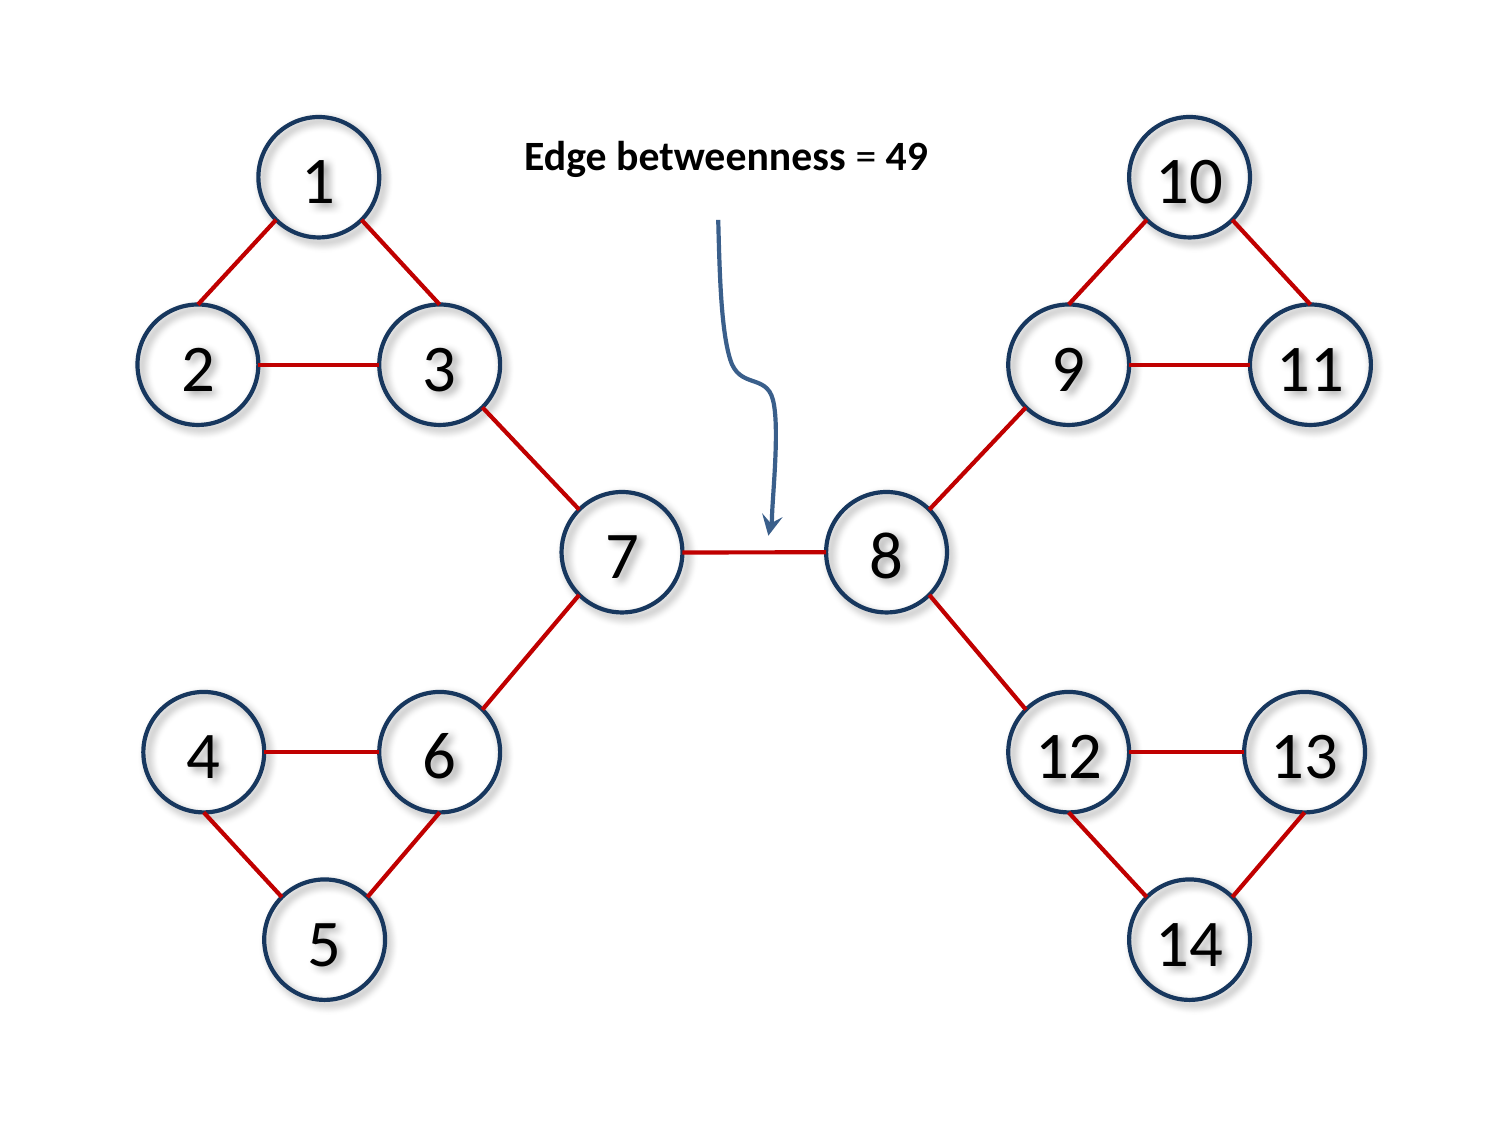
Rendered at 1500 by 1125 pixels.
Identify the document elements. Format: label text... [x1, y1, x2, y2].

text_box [929, 407, 1027, 510]
text_box 10 [1127, 114, 1253, 240]
text_box 12 [1006, 689, 1132, 815]
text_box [482, 594, 580, 710]
text_box 14 [1127, 877, 1253, 1003]
text_box 1 [256, 114, 382, 240]
text_box 7 [559, 489, 685, 615]
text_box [367, 812, 440, 898]
text_box Edge betweenness = 49 [491, 121, 962, 187]
text_box 11 [1247, 302, 1374, 428]
text_box 8 [824, 489, 950, 615]
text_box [1068, 812, 1147, 898]
text_box [716, 219, 783, 537]
text_box 4 [141, 689, 267, 815]
text_box 6 [377, 689, 503, 815]
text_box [482, 407, 580, 510]
text_box 5 [262, 877, 388, 1003]
text_box 3 [377, 302, 503, 428]
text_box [1232, 812, 1305, 898]
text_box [929, 594, 1027, 710]
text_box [203, 812, 283, 898]
text_box 9 [1006, 302, 1132, 428]
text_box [197, 219, 277, 305]
text_box 2 [135, 302, 261, 428]
text_box 13 [1242, 689, 1368, 815]
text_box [1232, 219, 1311, 305]
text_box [361, 219, 440, 305]
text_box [1068, 219, 1147, 305]
